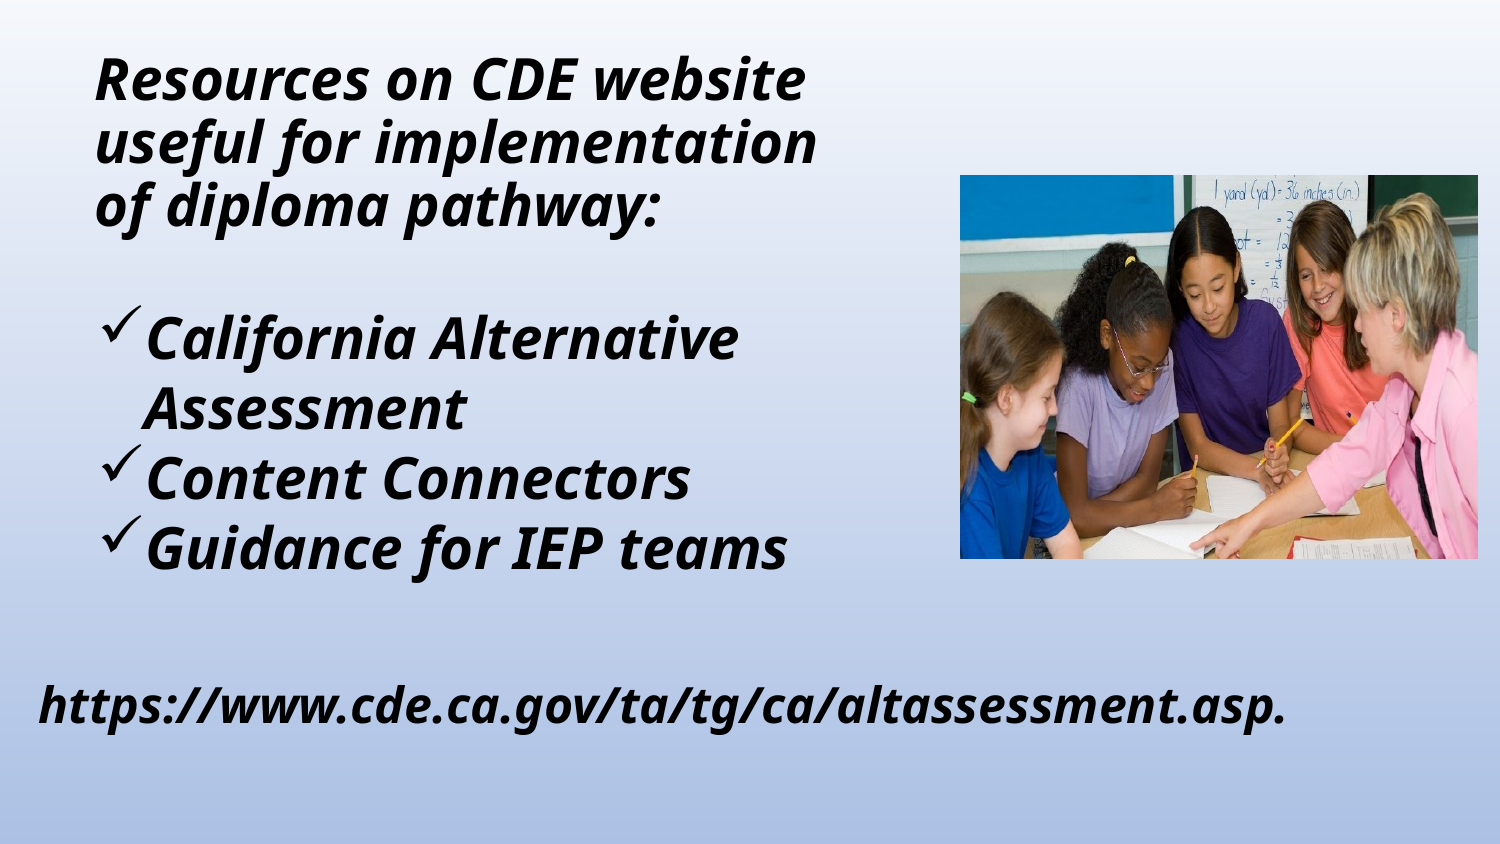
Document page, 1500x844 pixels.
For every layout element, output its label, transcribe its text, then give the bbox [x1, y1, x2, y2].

text_box California Alternative Assessment Content Connectors Guidance for IEP teams [82, 293, 884, 589]
title Resources on CDE website useful for implementation of diploma pathway: [79, 101, 901, 384]
text_box https://www.cde.ca.gov/ta/tg/ca/altassessment.asp. [23, 665, 1478, 741]
picture [981, 187, 990, 192]
picture [960, 175, 1478, 559]
